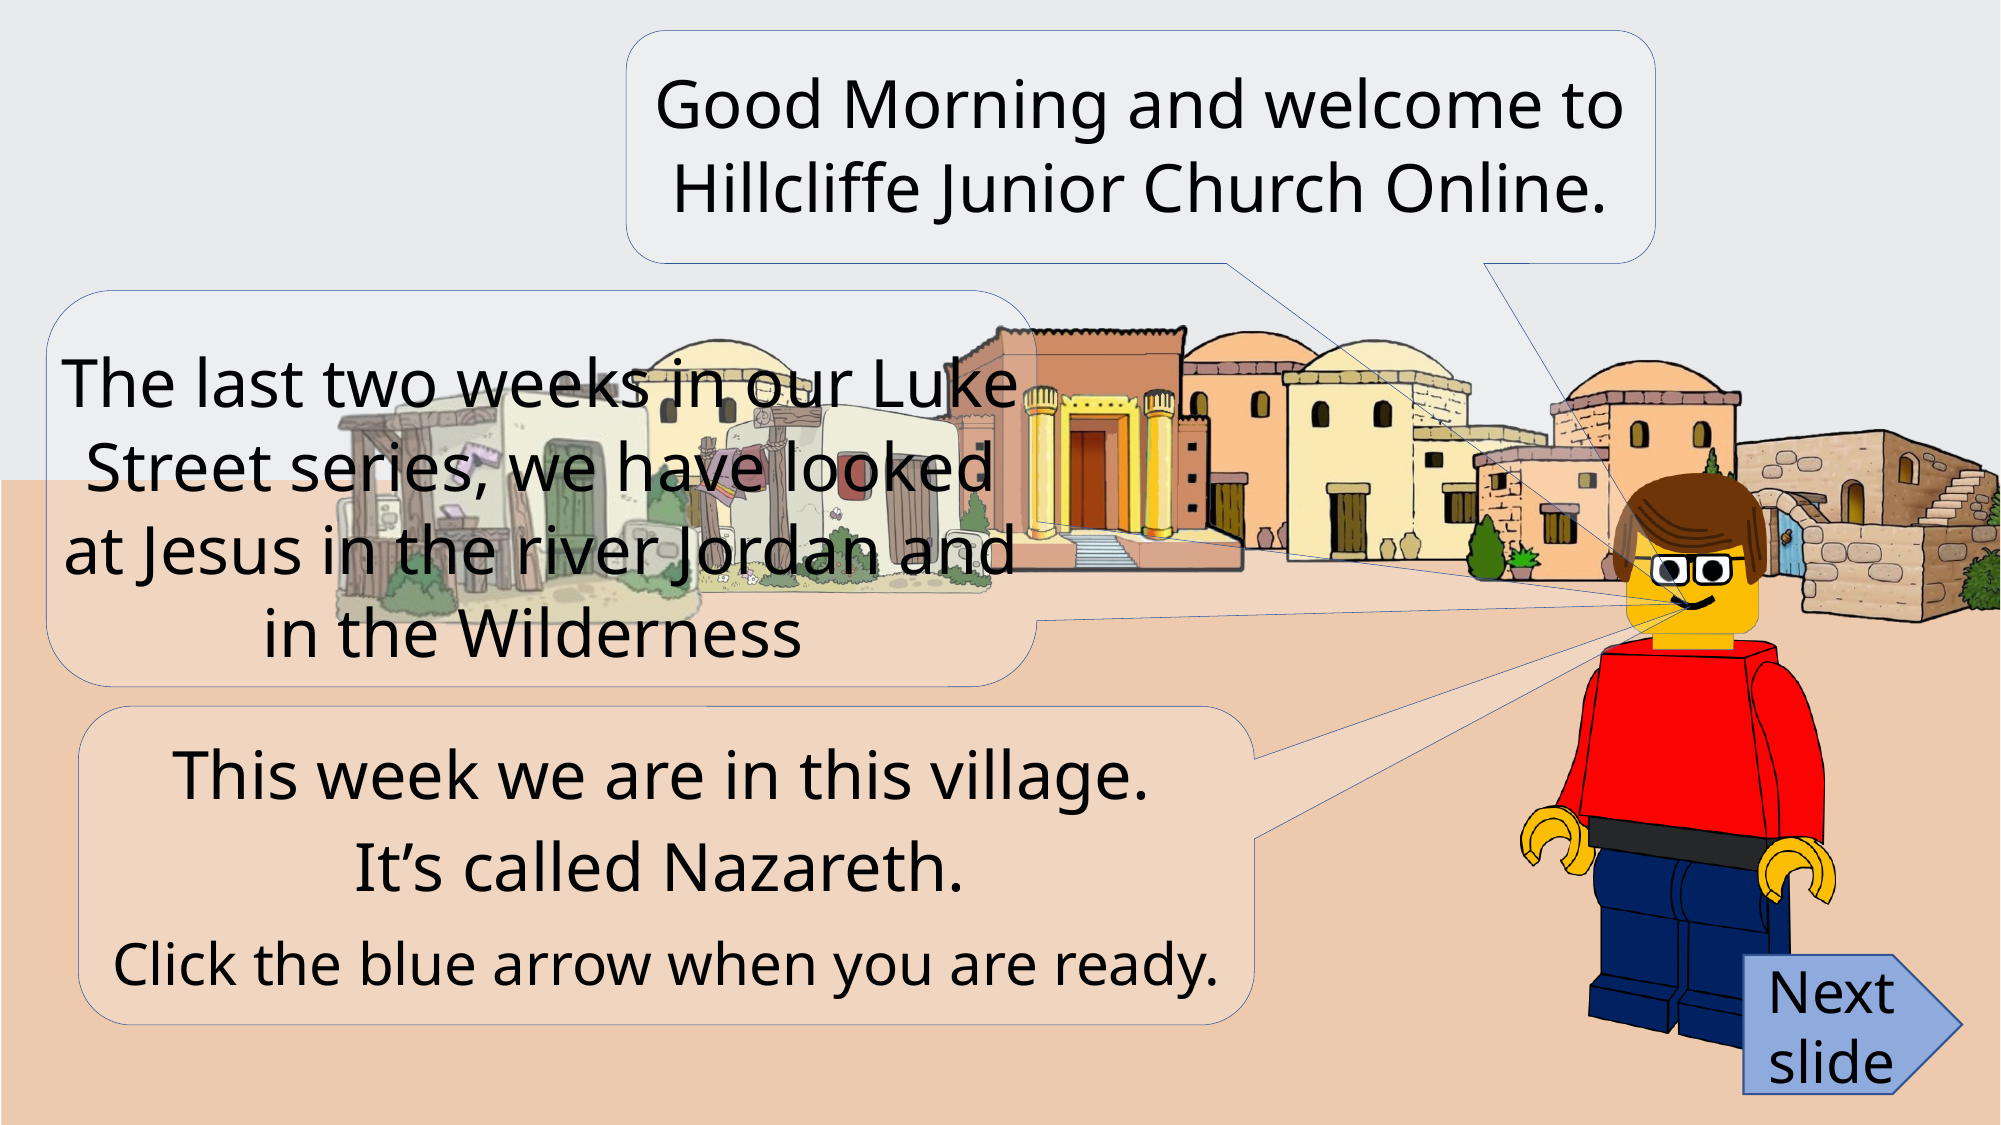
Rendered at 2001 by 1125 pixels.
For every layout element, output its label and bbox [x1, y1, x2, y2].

text_box [73, 706, 1255, 1025]
picture [1520, 473, 1836, 1053]
text_box [0, 0, 2000, 1125]
text_box [626, 30, 1656, 264]
text_box [46, 290, 1037, 687]
text_box [1742, 947, 1963, 1104]
